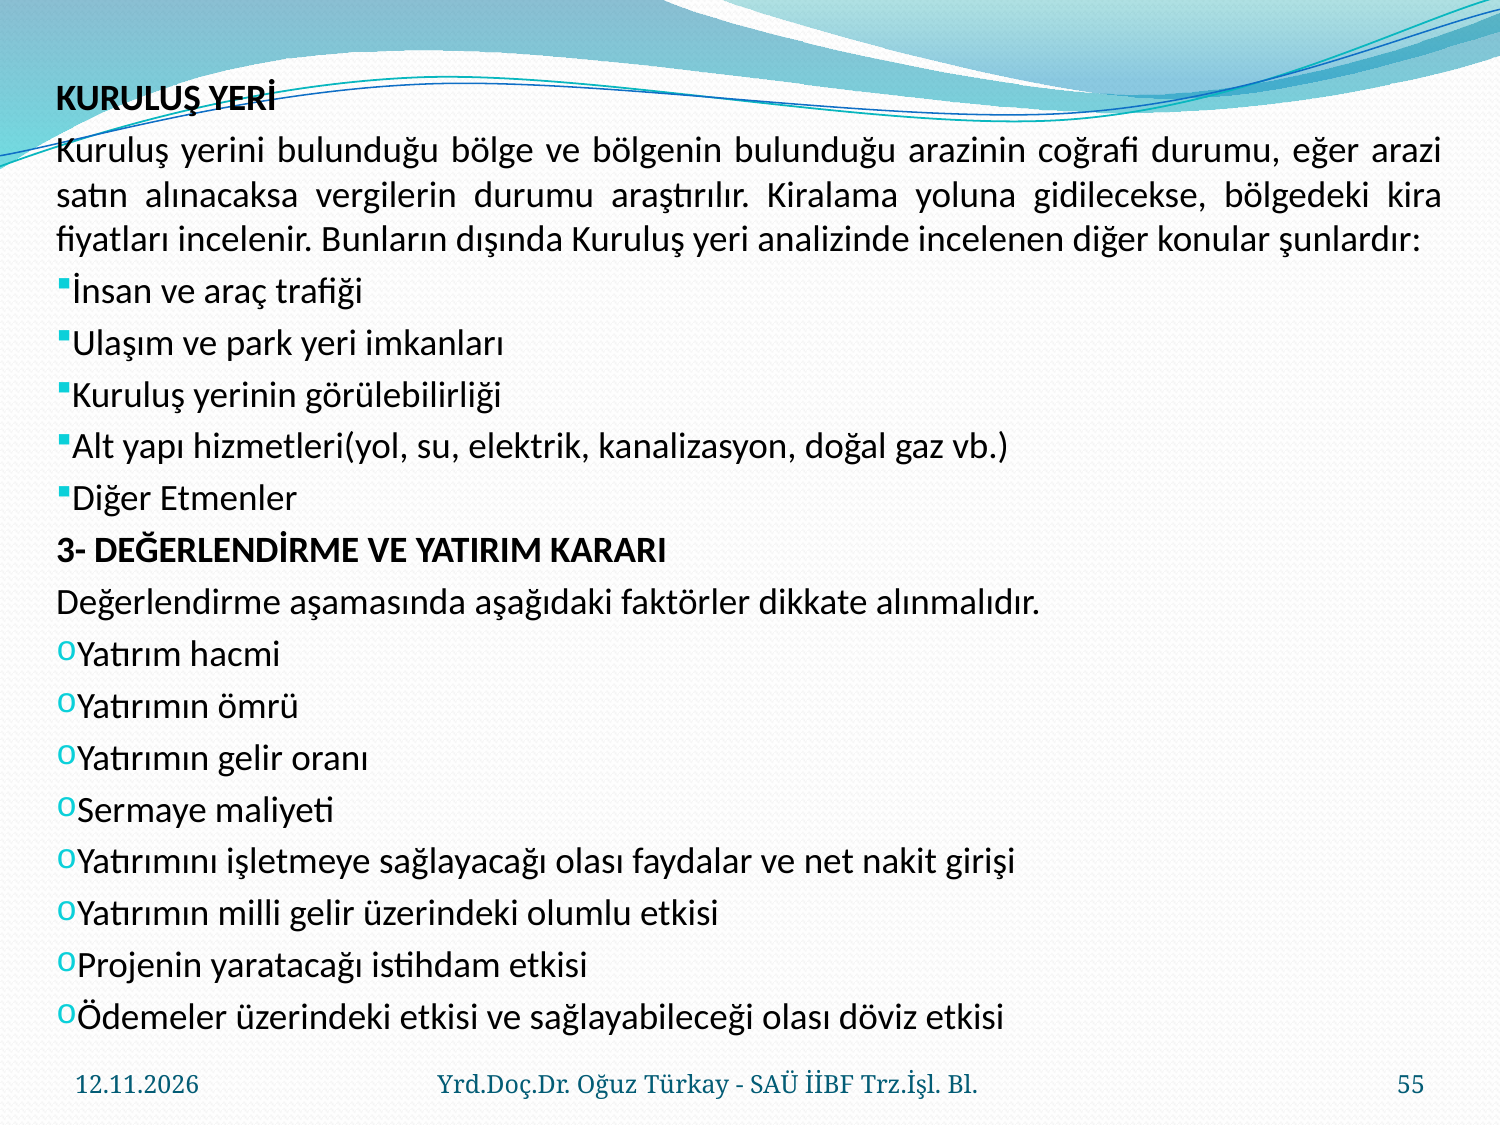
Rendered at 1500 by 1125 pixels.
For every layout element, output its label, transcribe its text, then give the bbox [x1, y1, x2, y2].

list KURULUŞ YERİ Kuruluş yerini bulunduğu bölge ve bölgenin bulunduğu arazinin coğrafi durumu, eğer arazi satın alınacaksa vergilerin durumu araştırılır. Kiralama yoluna gidilecekse, bölgedeki kira fiyatları incelenir. Bunların dışında Kuruluş yeri analizinde incelenen diğer konular şunlardır: İnsan ve araç trafiği Ulaşım ve park yeri imkanları Kuruluş yerinin görülebilirliği Alt yapı hizmetleri(yol, su, elektrik, kanalizasyon, doğal gaz vb.) Diğer Etmenler 3- DEĞERLENDİRME VE YATIRIM KARARI Değerlendirme aşamasında aşağıdaki faktörler dikkate alınmalıdır. Yatırım hacmi Yatırımın ömrü Yatırımın gelir oranı Sermaye maliyeti Yatırımını işletmeye sağlayacağı olası faydalar ve net nakit girişi Yatırımın milli gelir üzerindeki olumlu etkisi Projenin yaratacağı istihdam etkisi Ödemeler üzerindeki etkisi ve sağlayabileceği olası döviz etkisi [41, 66, 1459, 1047]
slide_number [75, 1042, 425, 1103]
slide_number 55 [1299, 1042, 1425, 1103]
footer Yrd.Doç.Dr. Oğuz Türkay - SAÜ İİBF Trz.İşl. Bl. [437, 1042, 988, 1103]
